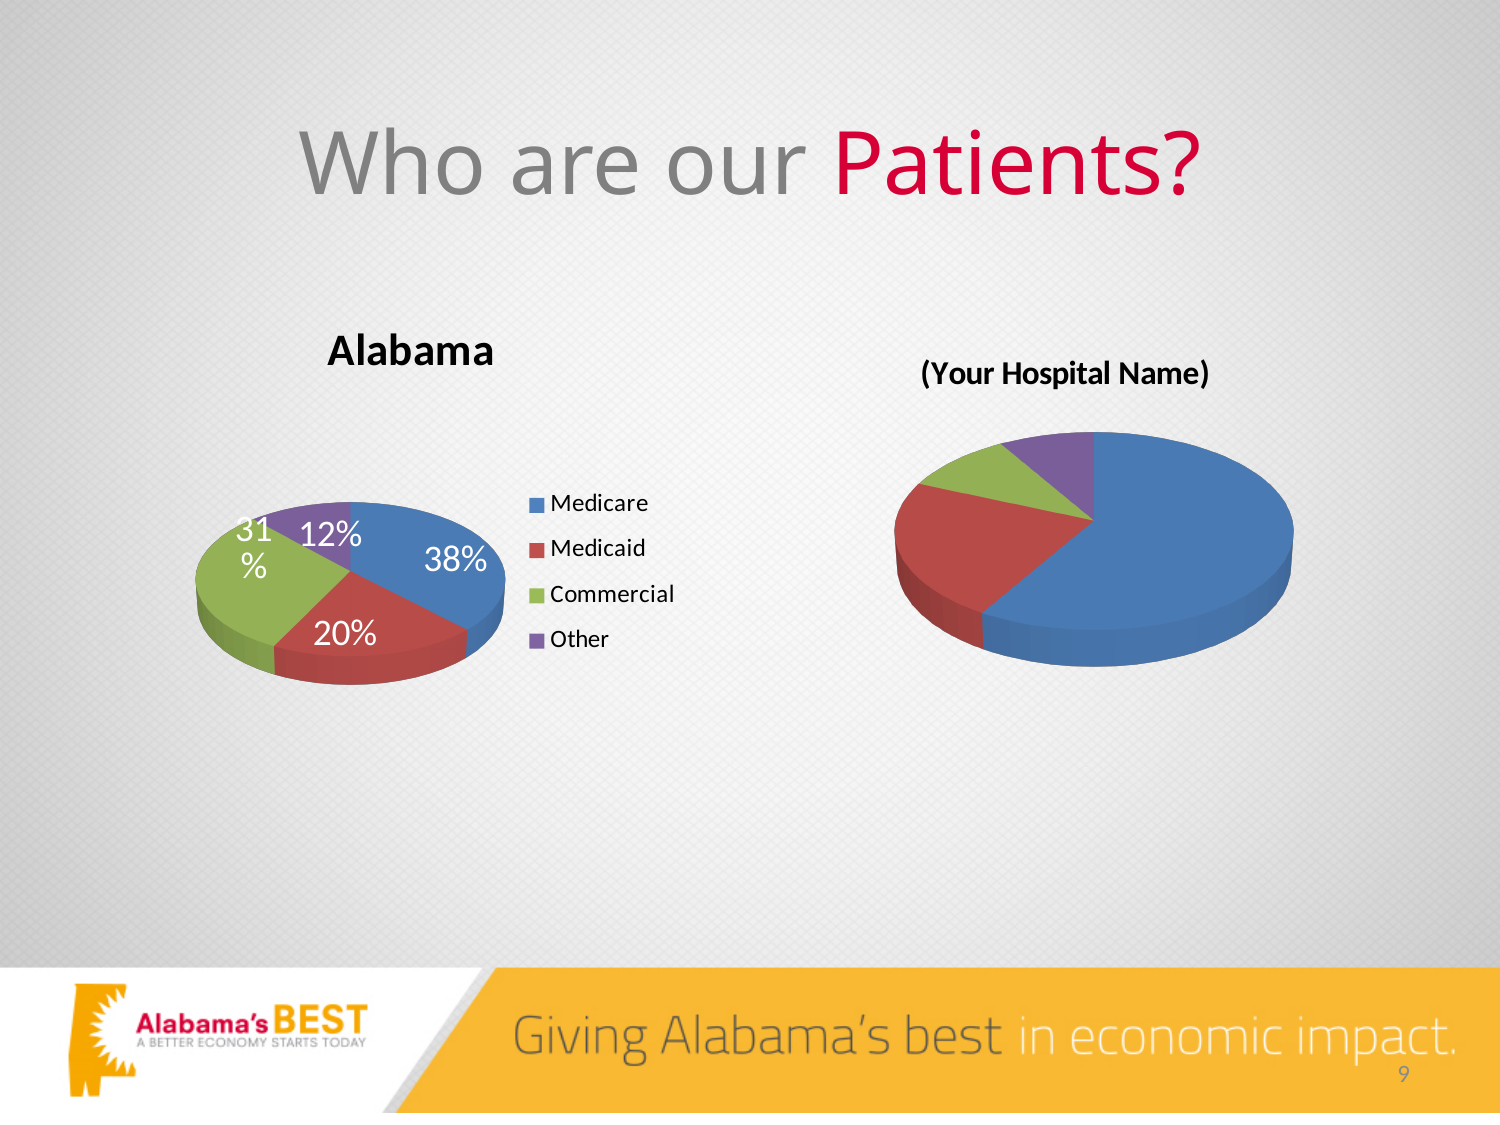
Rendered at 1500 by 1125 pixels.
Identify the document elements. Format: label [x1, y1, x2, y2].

picture [0, 0, 1500, 1113]
chart [112, 299, 710, 763]
chart [774, 337, 1413, 788]
